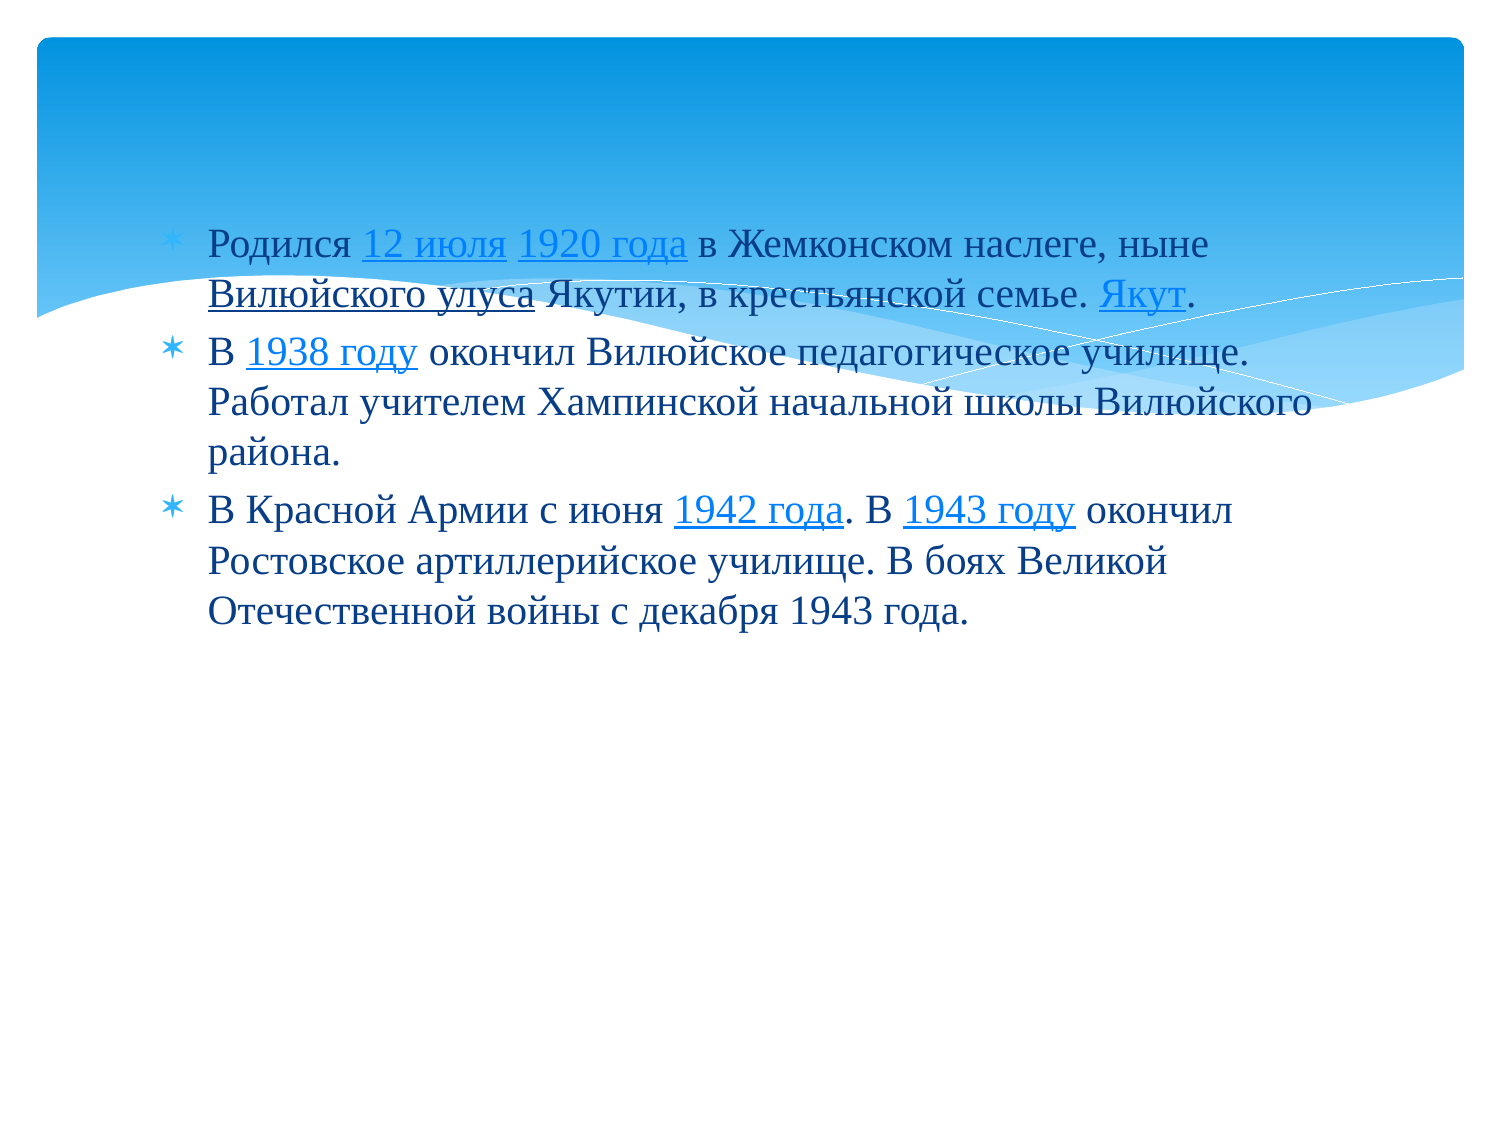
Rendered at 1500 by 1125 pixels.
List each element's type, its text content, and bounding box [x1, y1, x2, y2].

list Родился 12 июля 1920 года в Жемконском наслеге, ныне Вилюйского улуса Якутии, в крестьянской семье. Якут. В 1938 году окончил Вилюйское педагогическое училище. Работал учителем Хампинской начальной школы Вилюйского района. В Красной Армии с июня 1942 года. В 1943 году окончил Ростовское артиллерийское училище. В боях Великой Отечественной войны с декабря 1943 года. [147, 208, 1359, 1005]
